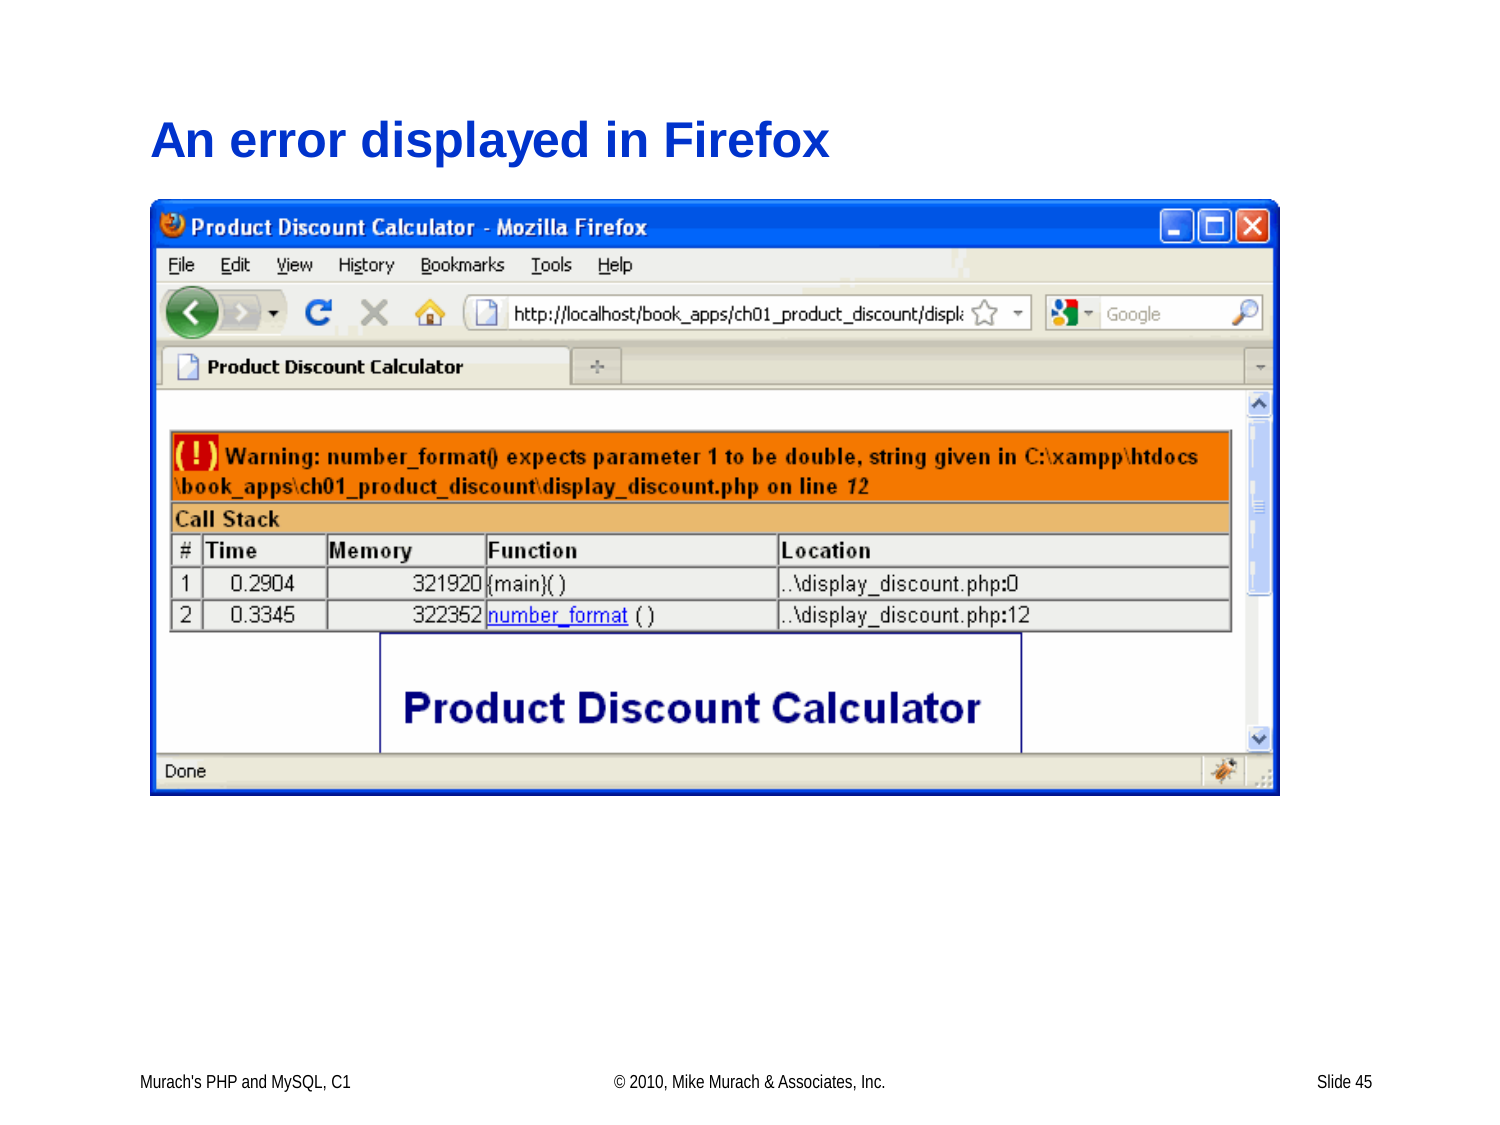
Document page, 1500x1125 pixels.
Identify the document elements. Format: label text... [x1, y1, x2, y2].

footer © 2010, Mike Murach & Associates, Inc. [474, 1025, 1025, 1100]
slide_number Murach's PHP and MySQL, C1 [125, 1025, 450, 1100]
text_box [149, 112, 1352, 183]
picture [149, 199, 1280, 797]
slide_number Slide 45 [1074, 1025, 1388, 1100]
